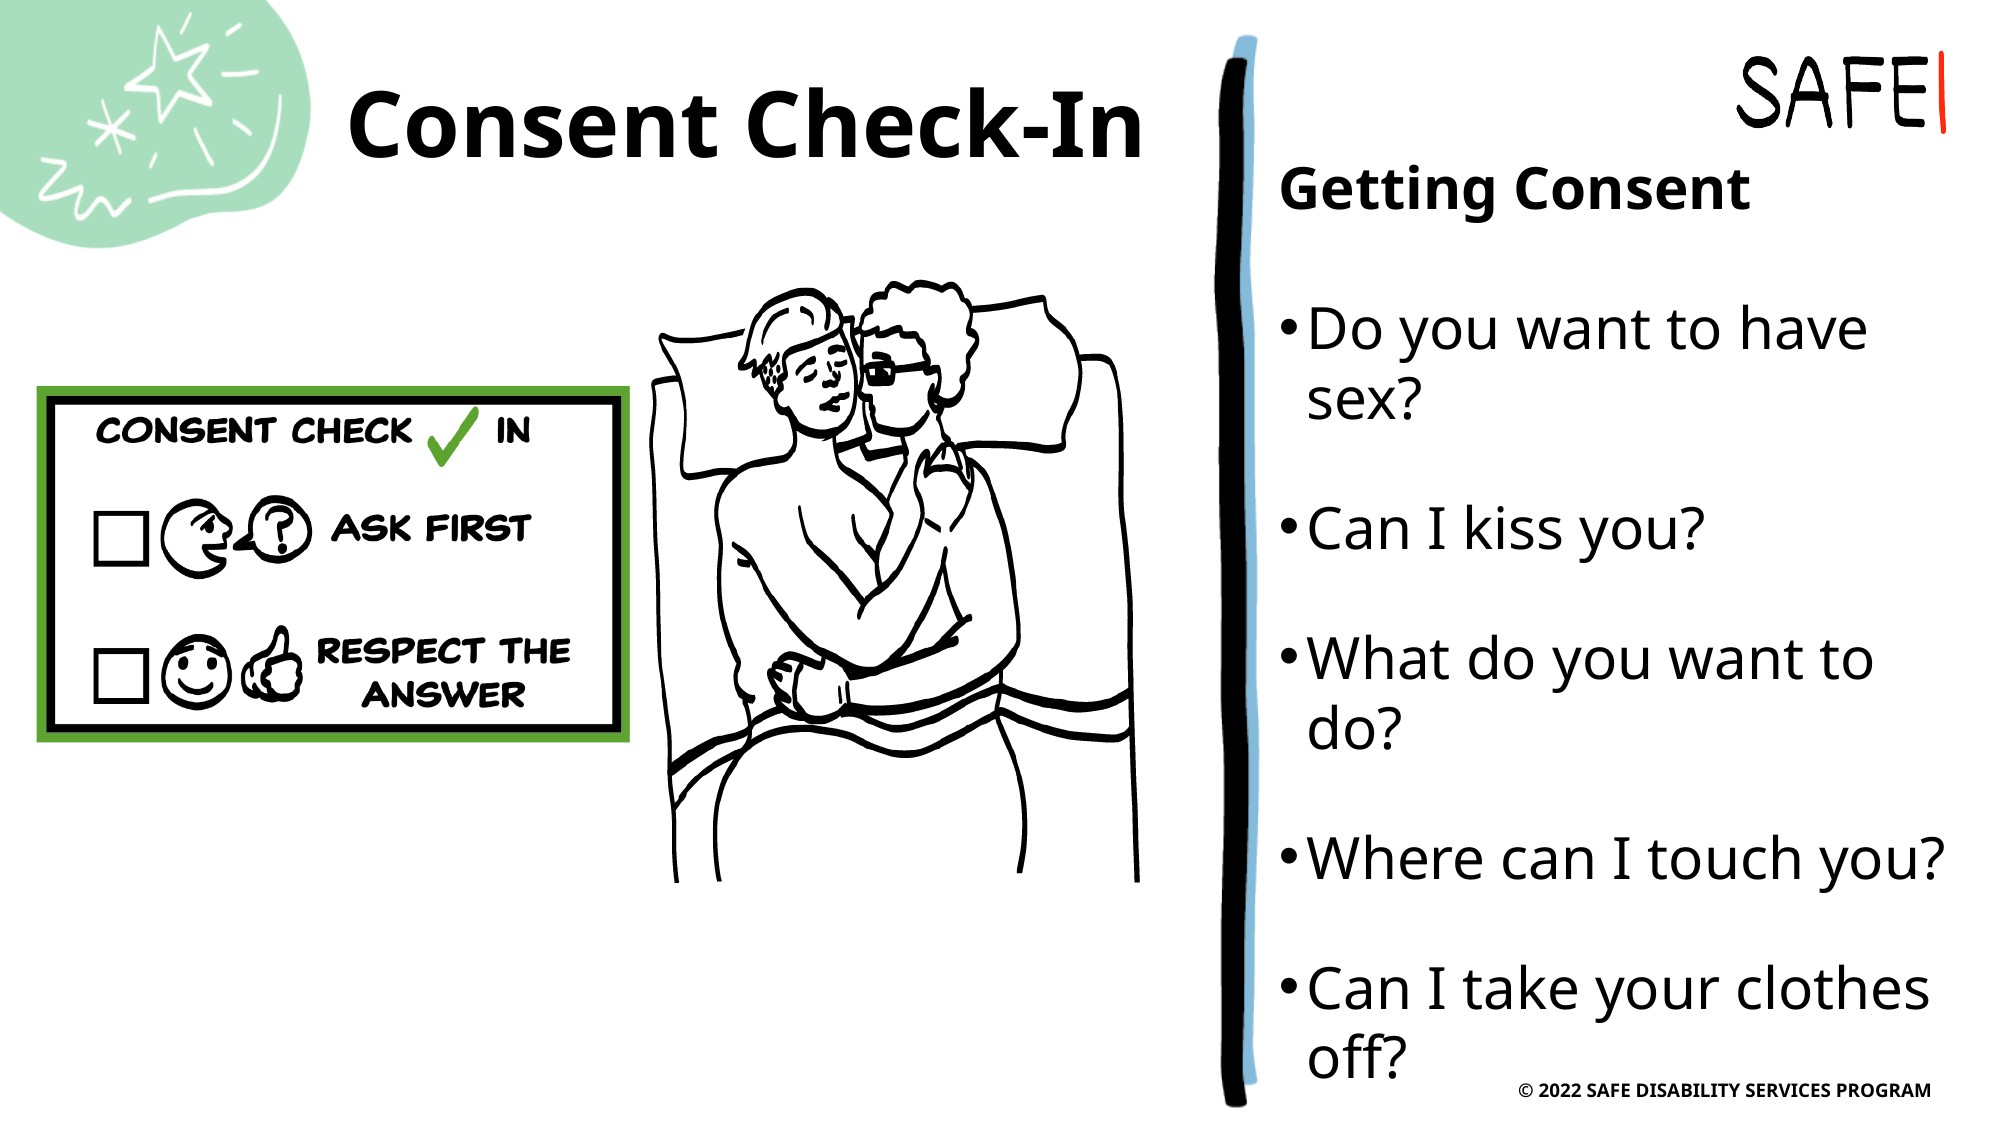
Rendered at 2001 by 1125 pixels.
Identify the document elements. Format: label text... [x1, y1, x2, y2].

picture [26, 0, 1280, 1116]
text_box Getting Consent Do you want to have sex? Can I kiss you? What do you want to do? Where can I touch you? Can I take your clothes off? [1280, 143, 2000, 1099]
title Consent Check-In [1280, 19, 2000, 143]
title Consent Check-In [331, 19, 1176, 237]
text_box © 2022 SAFE Disability Services Program [1460, 1065, 1990, 1115]
picture [1727, 47, 1953, 137]
picture [0, 0, 331, 261]
